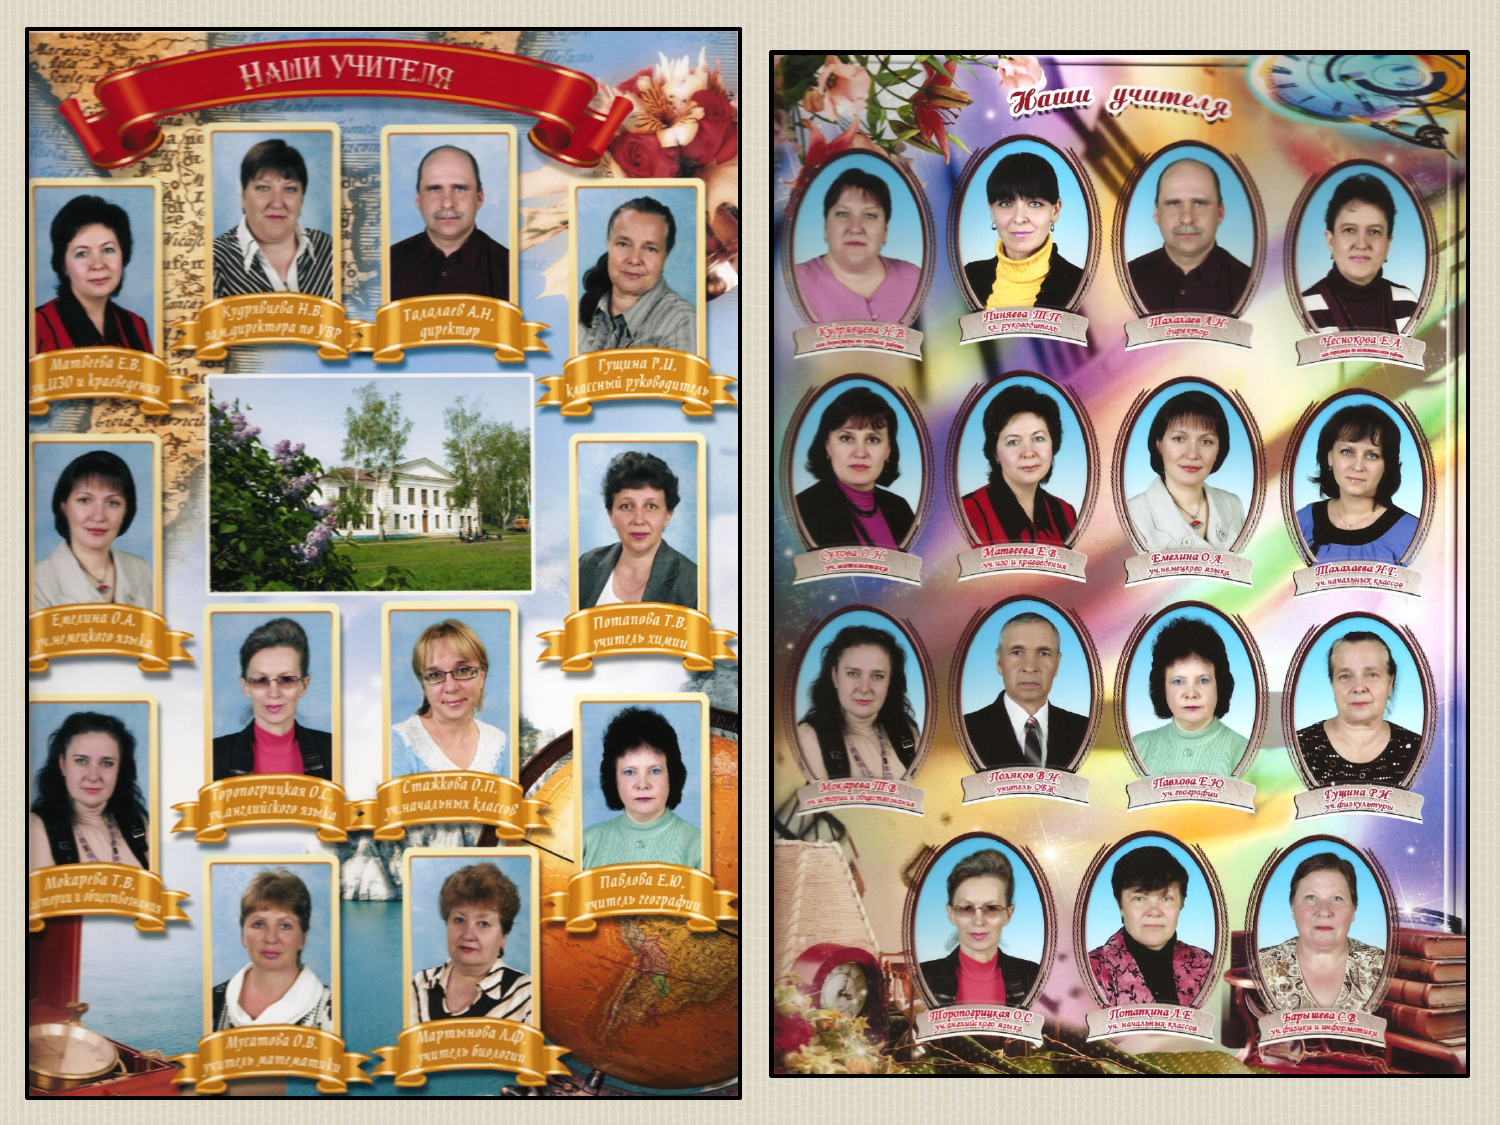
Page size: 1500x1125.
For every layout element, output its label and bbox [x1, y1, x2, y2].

picture [29, 30, 739, 1096]
picture [773, 54, 1466, 1075]
